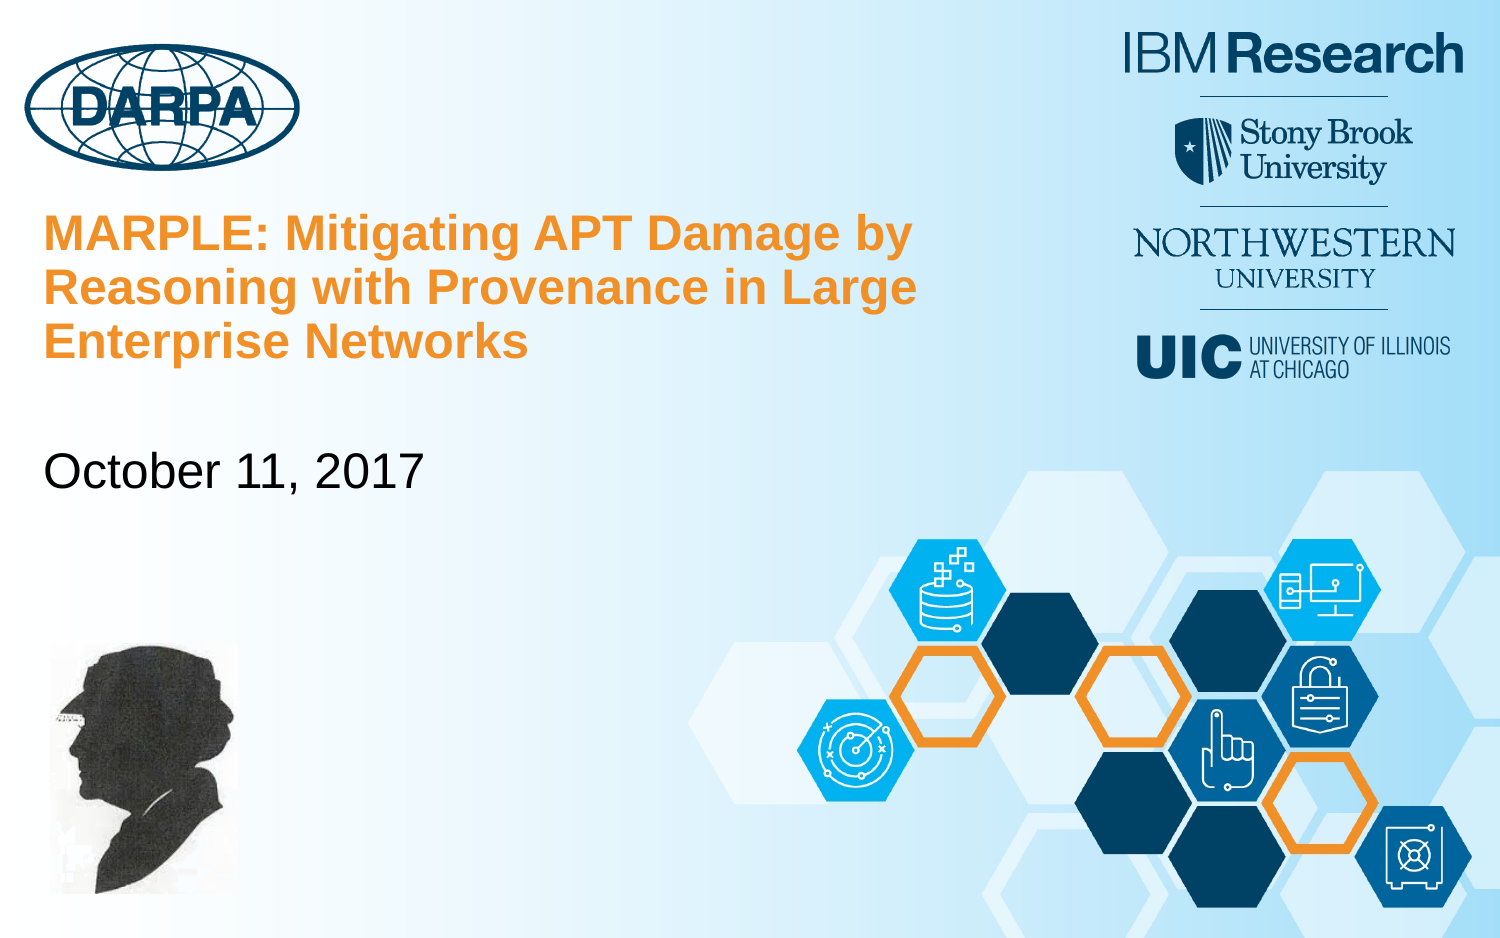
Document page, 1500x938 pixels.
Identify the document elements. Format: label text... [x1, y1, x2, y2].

title MARPLE: Mitigating APT Damage by Reasoning with Provenance in Large Enterprise Networks [27, 218, 1063, 377]
list October 11, 2017 [27, 378, 1063, 528]
picture [0, 0, 1500, 938]
